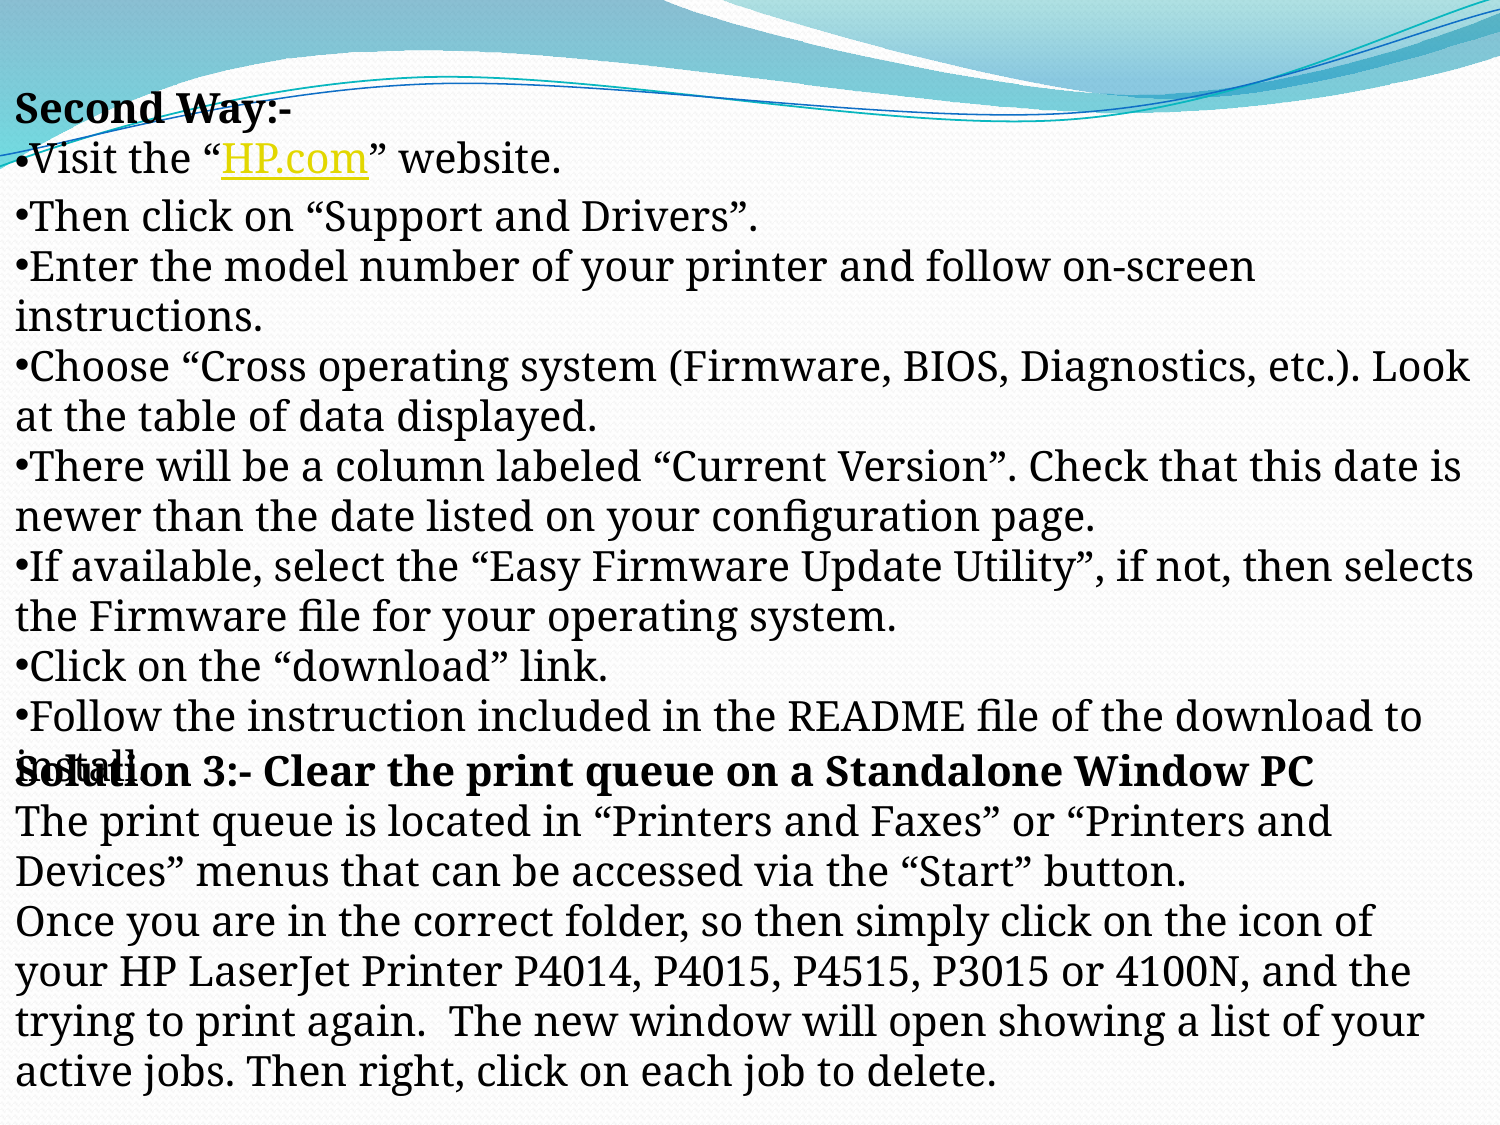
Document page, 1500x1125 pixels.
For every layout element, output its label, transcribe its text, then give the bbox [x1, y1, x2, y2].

text_box Solution 3:- Clear the print queue on a Standalone Window PC The print queue is located in “Printers and Faxes” or “Printers and Devices” menus that can be accessed via the “Start” button. Once you are in the correct folder, so then simply click on the icon of your HP LaserJet Printer P4014, P4015, P4515, P3015 or 4100N, and the trying to print again. The new window will open showing a list of your active jobs. Then right, click on each job to delete. [0, 687, 1463, 1103]
text_box Second Way:- Visit the “HP.com” website. Then click on “Support and Drivers”. Enter the model number of your printer and follow on-screen instructions. Choose “Cross operating system (Firmware, BIOS, Diagnostics, etc.). Look at the table of data displayed. There will be a column labeled “Current Version”. Check that this date is newer than the date listed on your configuration page. If available, select the “Easy Firmware Update Utility”, if not, then selects the Firmware file for your operating system. Click on the “download” link. Follow the instruction included in the README file of the download to install. [0, 74, 1500, 797]
